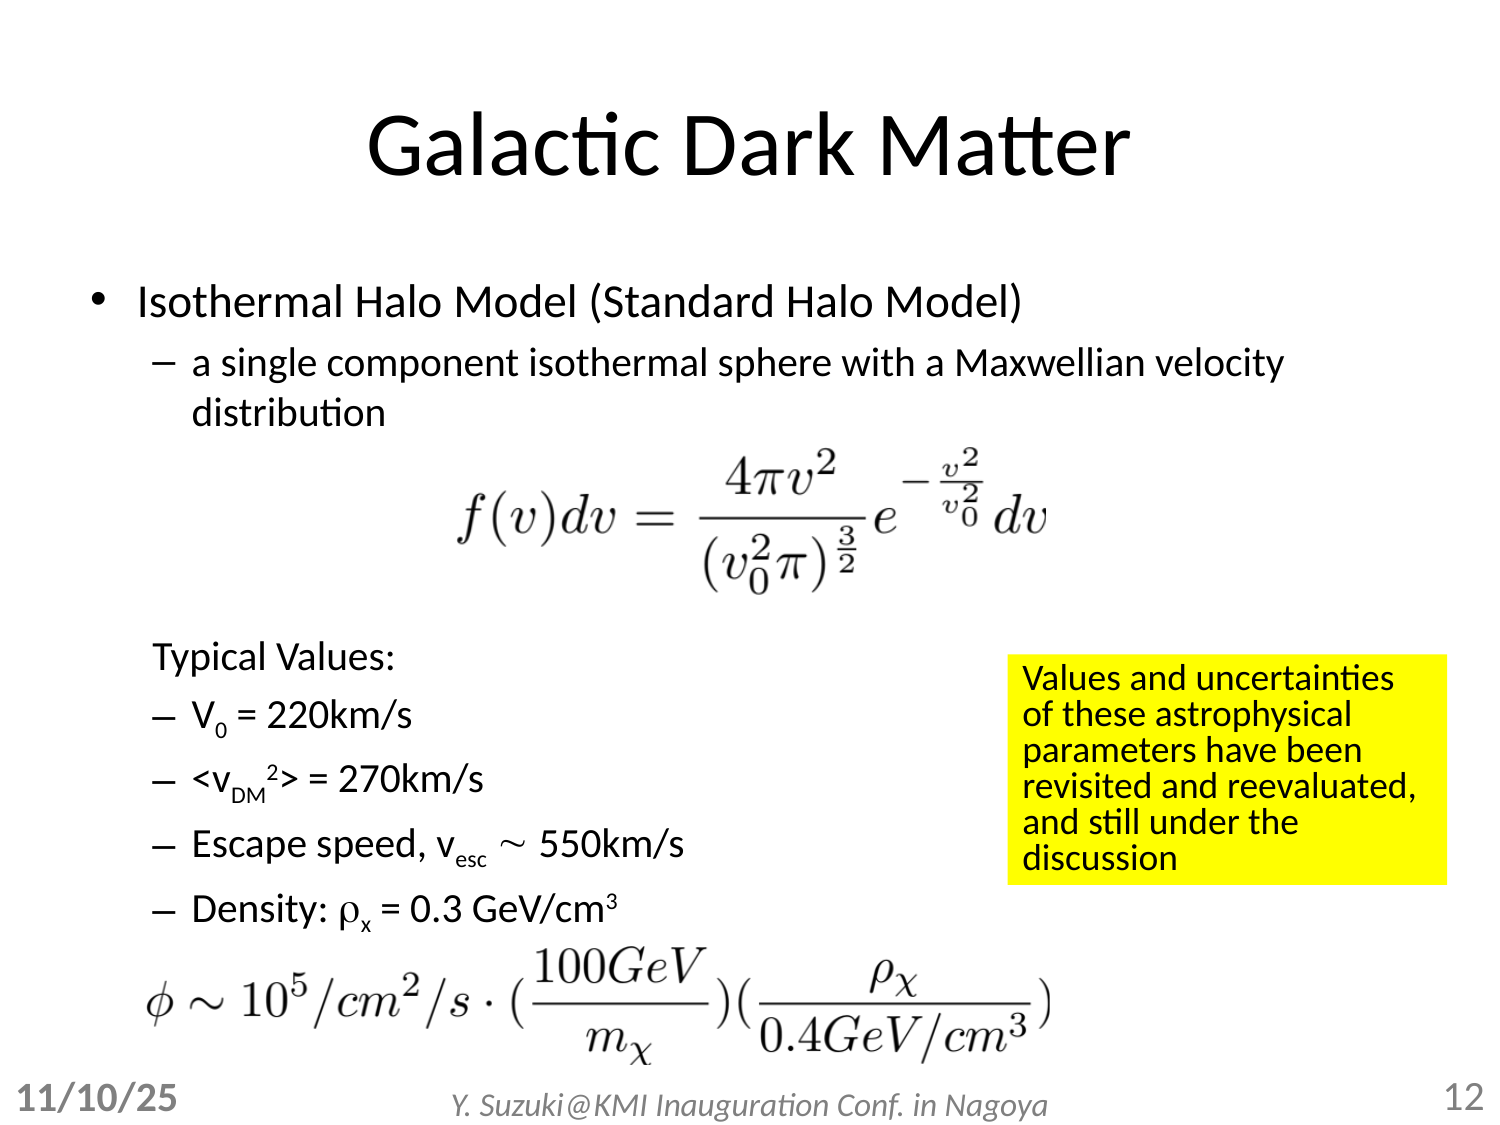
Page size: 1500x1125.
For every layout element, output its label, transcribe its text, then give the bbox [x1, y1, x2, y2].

text_box Values and uncertainties of these astrophysical parameters have been revisited and reevaluated, and still under the discussion [1007, 654, 1448, 885]
footer Y. Suzuki@KMI Inauguration Conf. in Nagoya [350, 1081, 1149, 1124]
list Isothermal Halo Model (Standard Halo Model) a single component isothermal sphere with a Maxwellian velocity distribution Typical Values: V0 = 220km/s <vDM2> = 270km/s Escape speed, vesc ~ 550km/s Density: rx = 0.3 GeV/cm3 [75, 262, 1425, 947]
slide_number 12 [1149, 1064, 1500, 1124]
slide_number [0, 1065, 350, 1125]
picture [145, 945, 1050, 1065]
picture [455, 445, 1047, 596]
title Galactic Dark Matter [75, 45, 1425, 233]
